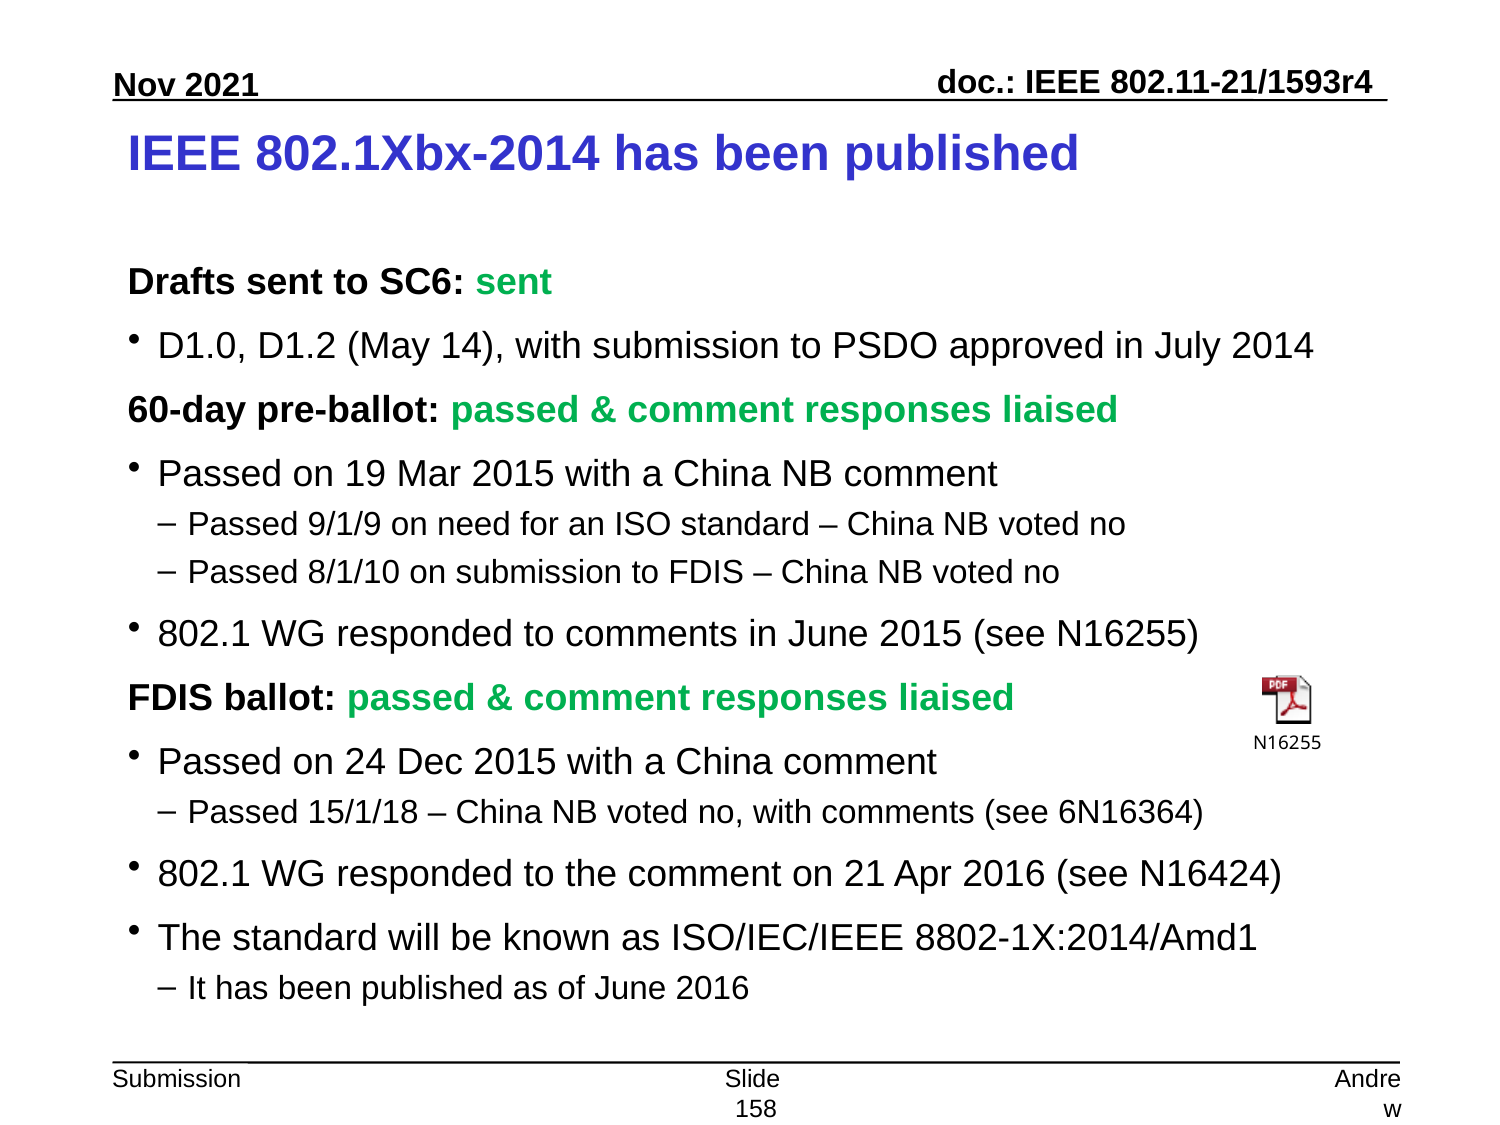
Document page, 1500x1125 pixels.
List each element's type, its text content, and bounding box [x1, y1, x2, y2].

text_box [1212, 673, 1363, 801]
slide_number Slide 158 [709, 1061, 803, 1093]
footer Andrew Myles, Cisco [1320, 1061, 1402, 1093]
title IEEE 802.1Xbx-2014 has been published [112, 112, 1413, 288]
list Drafts sent to SC6: sent D1.0, D1.2 (May 14), with submission to PSDO approved in July 2014 60-day pre-ballot: passed & comment responses liaised Passed on 19 Mar 2015 with a China NB comment Passed 9/1/9 on need for an ISO standard – China NB voted no Passed 8/1/10 on submission to FDIS – China NB voted no 802.1 WG responded to comments in June 2015 (see N16255) FDIS ballot: passed & comment responses liaised Passed on 24 Dec 2015 with a China comment Passed 15/1/18 – China NB voted no, with comments (see 6N16364) 802.1 WG responded to the comment on 21 Apr 2016 (see N16424) The standard will be known as ISO/IEC/IEEE 8802-1X:2014/Amd1 It has been published as of June 2016 [112, 249, 1388, 925]
